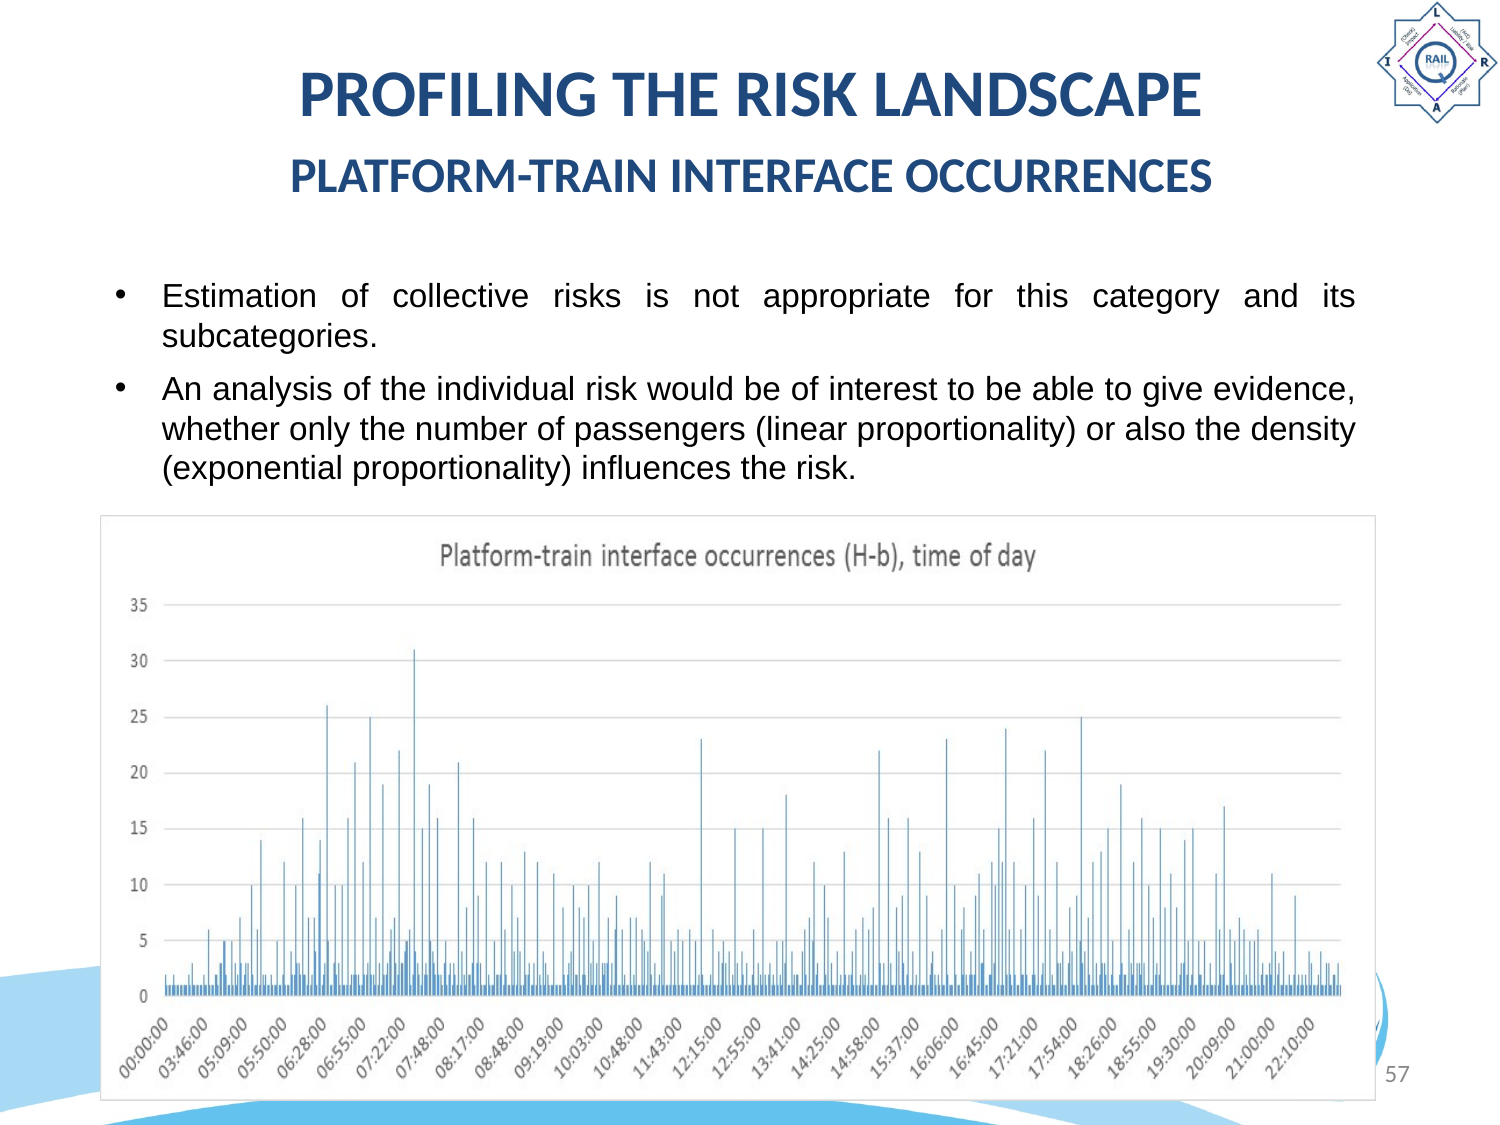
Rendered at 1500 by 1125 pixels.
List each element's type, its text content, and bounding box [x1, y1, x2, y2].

text_box Estimation of collective risks is not appropriate for this category and its subcategories. An analysis of the individual risk would be of interest to be able to give evidence, whether only the number of passengers (linear proportionality) or also the density (exponential proportionality) influences the risk. [100, 267, 1373, 494]
text_box PROFILING THE RISK LANDSCAPE PLATFORM-TRAIN INTERFACE OCCURRENCES [76, 42, 1427, 185]
picture [0, 0, 1500, 1125]
slide_number 57 [1380, 1042, 1425, 1103]
